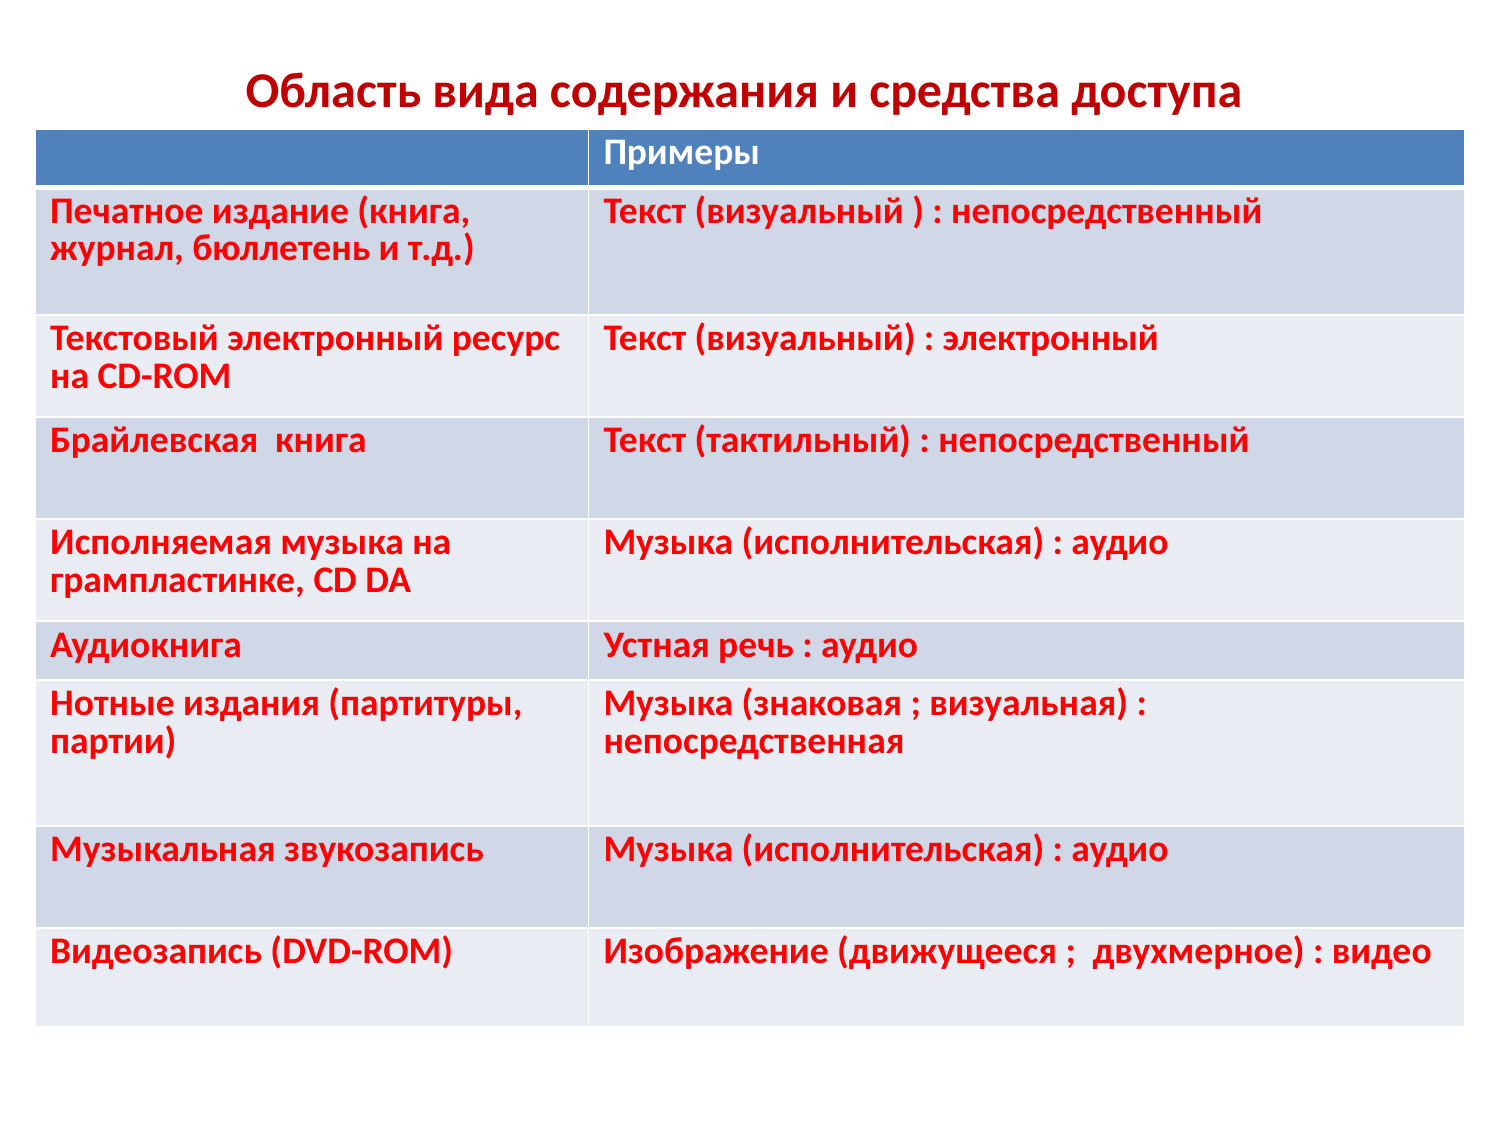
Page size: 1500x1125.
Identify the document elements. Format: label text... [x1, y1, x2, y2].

table_cell Аудиокнига [36, 622, 588, 679]
table_cell Текстовый электронный ресурс на CD-ROM [36, 316, 588, 416]
table_cell Печатное издание (книга, журнал, бюллетень и т.д.) [36, 190, 588, 314]
table_cell Брайлевская книга [36, 418, 588, 518]
table_cell Музыкальная звукозапись [36, 827, 588, 927]
table_cell Видеозапись (DVD-ROM) [36, 929, 588, 1026]
table_cell Текст (тактильный) : непосредственный [589, 418, 1464, 518]
table_cell Устная речь : аудио [589, 622, 1464, 679]
table_cell Нотные издания (партитуры, партии) [36, 681, 588, 825]
table_header Примеры [589, 130, 1464, 185]
table_cell Изображение (движущееся ; двухмерное) : видео [589, 929, 1464, 1026]
table_cell Текст (визуальный ) : непосредственный [589, 190, 1464, 314]
table_cell Музыка (исполнительская) : аудио [589, 520, 1464, 620]
title Область вида содержания и средства доступа [75, 35, 1425, 128]
table_cell Музыка (исполнительская) : аудио [589, 827, 1464, 927]
table_cell Музыка (знаковая ; визуальная) : непосредственная [589, 681, 1464, 825]
table_cell Исполняемая музыка на грампластинке, CD DA [36, 520, 588, 620]
table_header [36, 130, 588, 185]
table_cell Текст (визуальный) : электронный [589, 316, 1464, 416]
